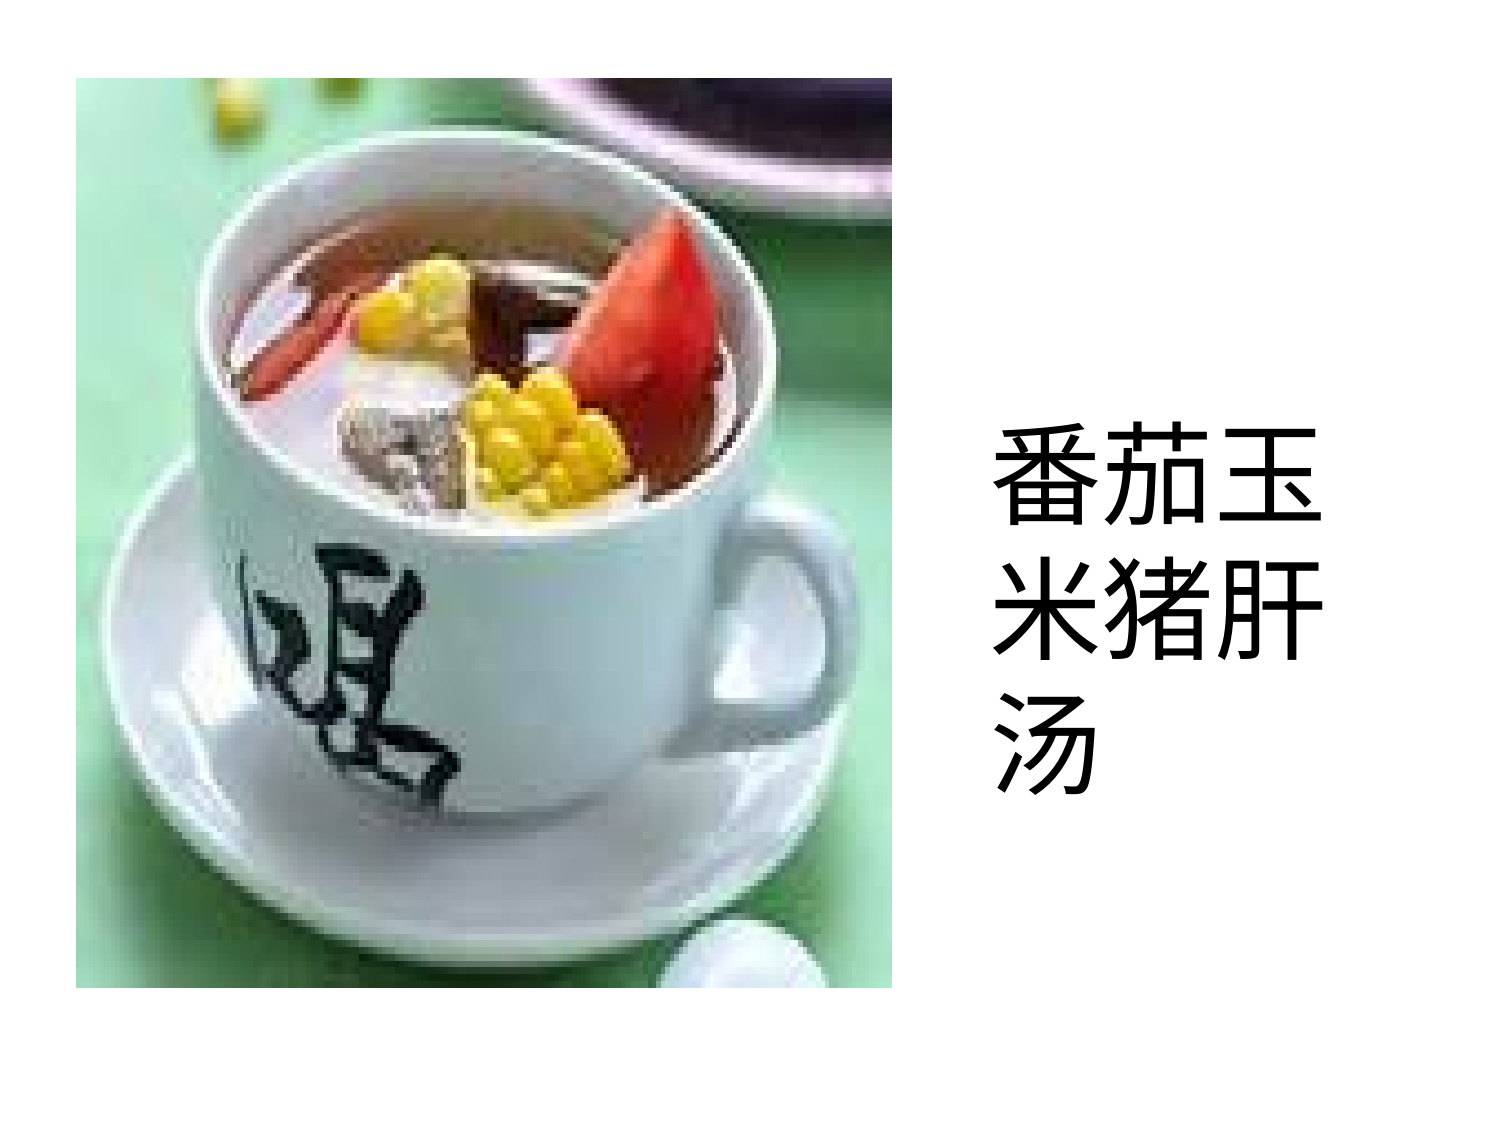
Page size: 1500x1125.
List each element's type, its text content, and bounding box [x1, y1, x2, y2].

picture [76, 78, 892, 988]
text_box 番茄玉米猪肝汤 [974, 397, 1365, 817]
